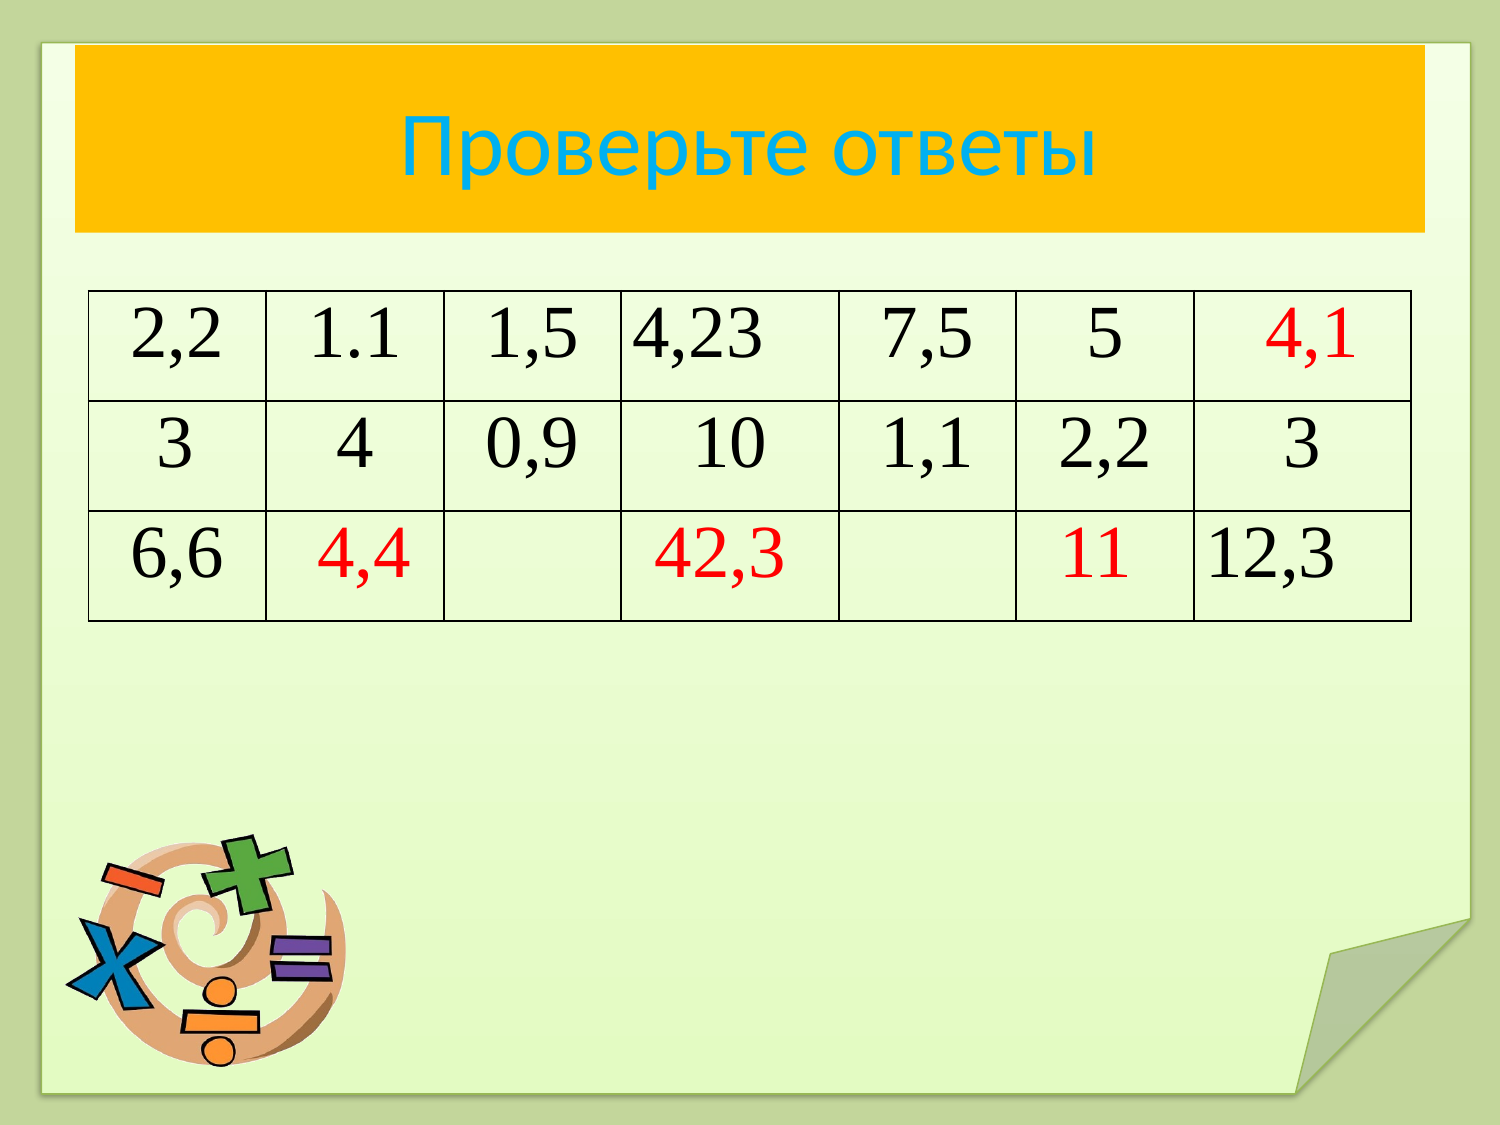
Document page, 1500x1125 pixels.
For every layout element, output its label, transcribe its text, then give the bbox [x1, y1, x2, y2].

table_cell 2,2 [1017, 402, 1193, 510]
table_header 1.1 [267, 292, 443, 400]
table_cell 3 [89, 402, 265, 510]
table_cell [840, 512, 1015, 620]
title Проверьте ответы [75, 45, 1425, 233]
table_cell 1,1 [840, 402, 1015, 510]
table_header 2,2 [89, 292, 265, 400]
table_cell 42,3 [622, 512, 838, 620]
table_header 7,5 [840, 292, 1015, 400]
table_cell 12,3 [1195, 512, 1410, 620]
table_header 1,5 [445, 292, 620, 400]
table_header 4,1 [1195, 292, 1410, 400]
table_header 4,23 [622, 292, 838, 400]
table_cell 3 [1195, 402, 1410, 510]
table_cell 10 [622, 402, 838, 510]
table_cell 4,4 [267, 512, 443, 620]
table_cell 0,9 [445, 402, 620, 510]
table_header 5 [1017, 292, 1193, 400]
table_cell 11 [1017, 512, 1193, 620]
table_cell [445, 512, 620, 620]
picture [64, 834, 346, 1067]
table_cell 4 [267, 402, 443, 510]
table_cell 6,6 [89, 512, 265, 620]
